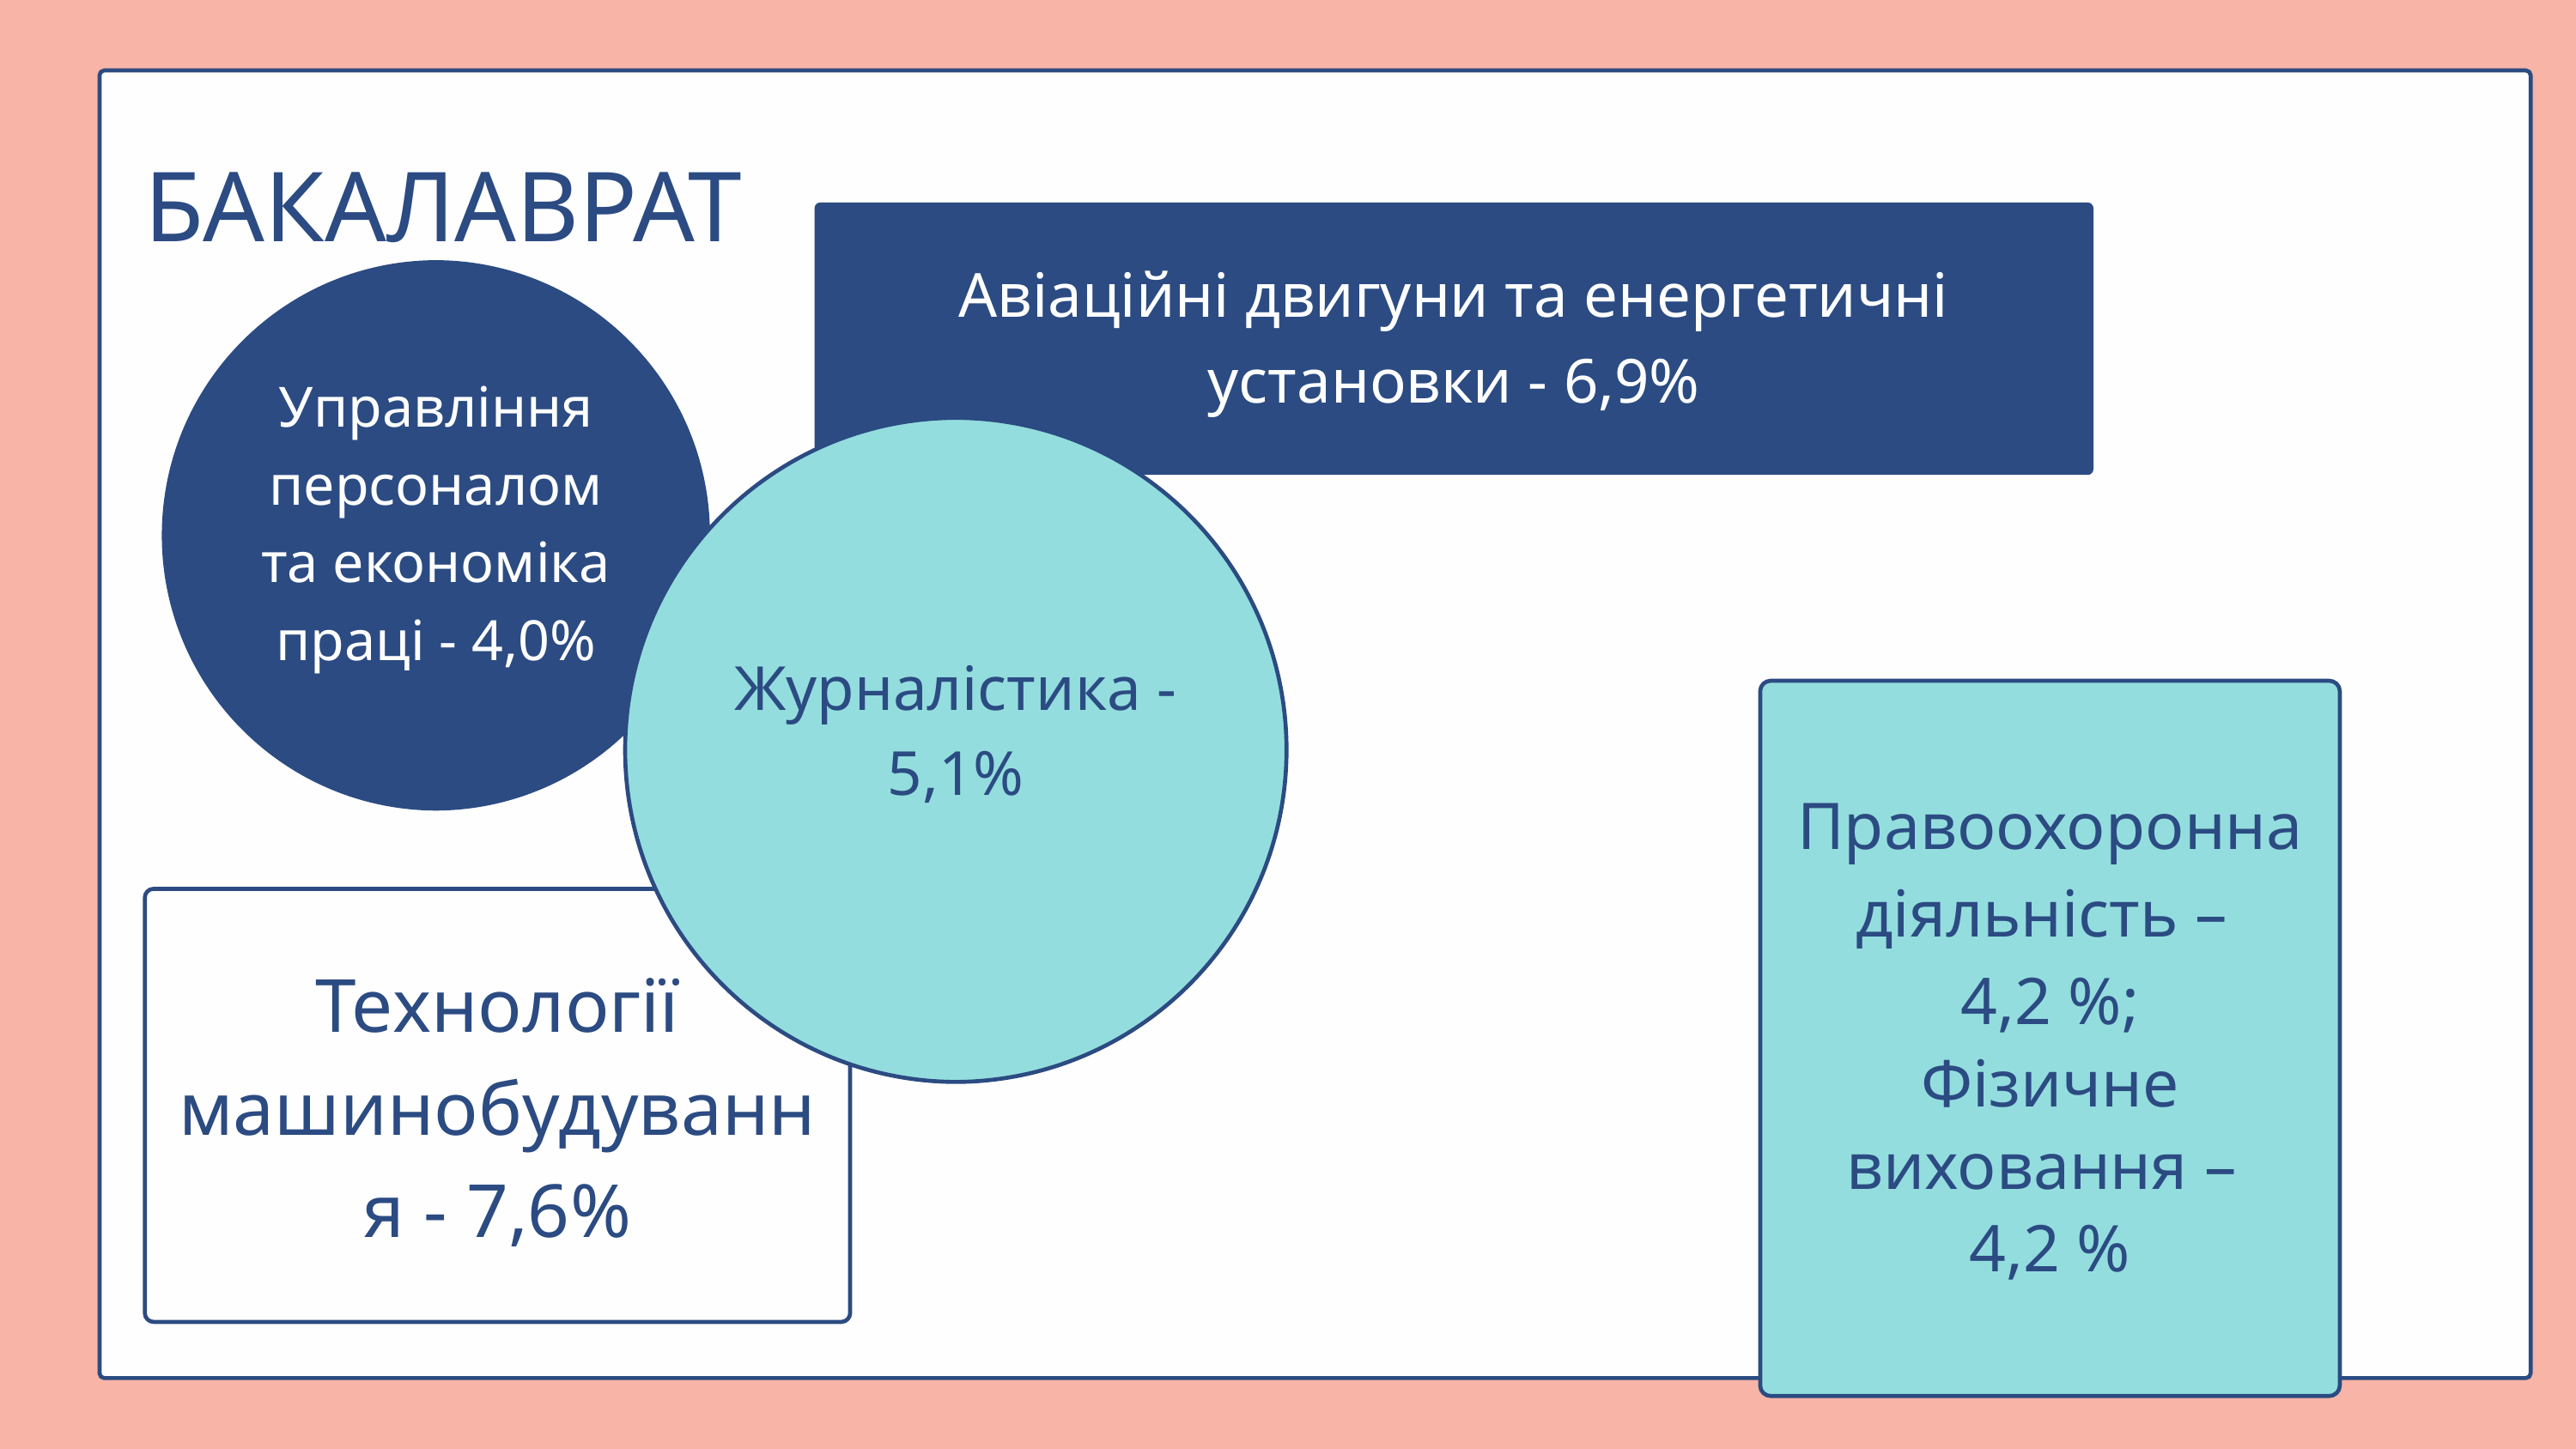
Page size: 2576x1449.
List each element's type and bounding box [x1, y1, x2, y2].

text_box [623, 417, 1289, 1082]
text_box [99, 70, 2531, 1379]
text_box [144, 874, 851, 1323]
text_box [1759, 663, 2341, 1397]
text_box [814, 179, 2094, 480]
text_box [160, 259, 712, 811]
